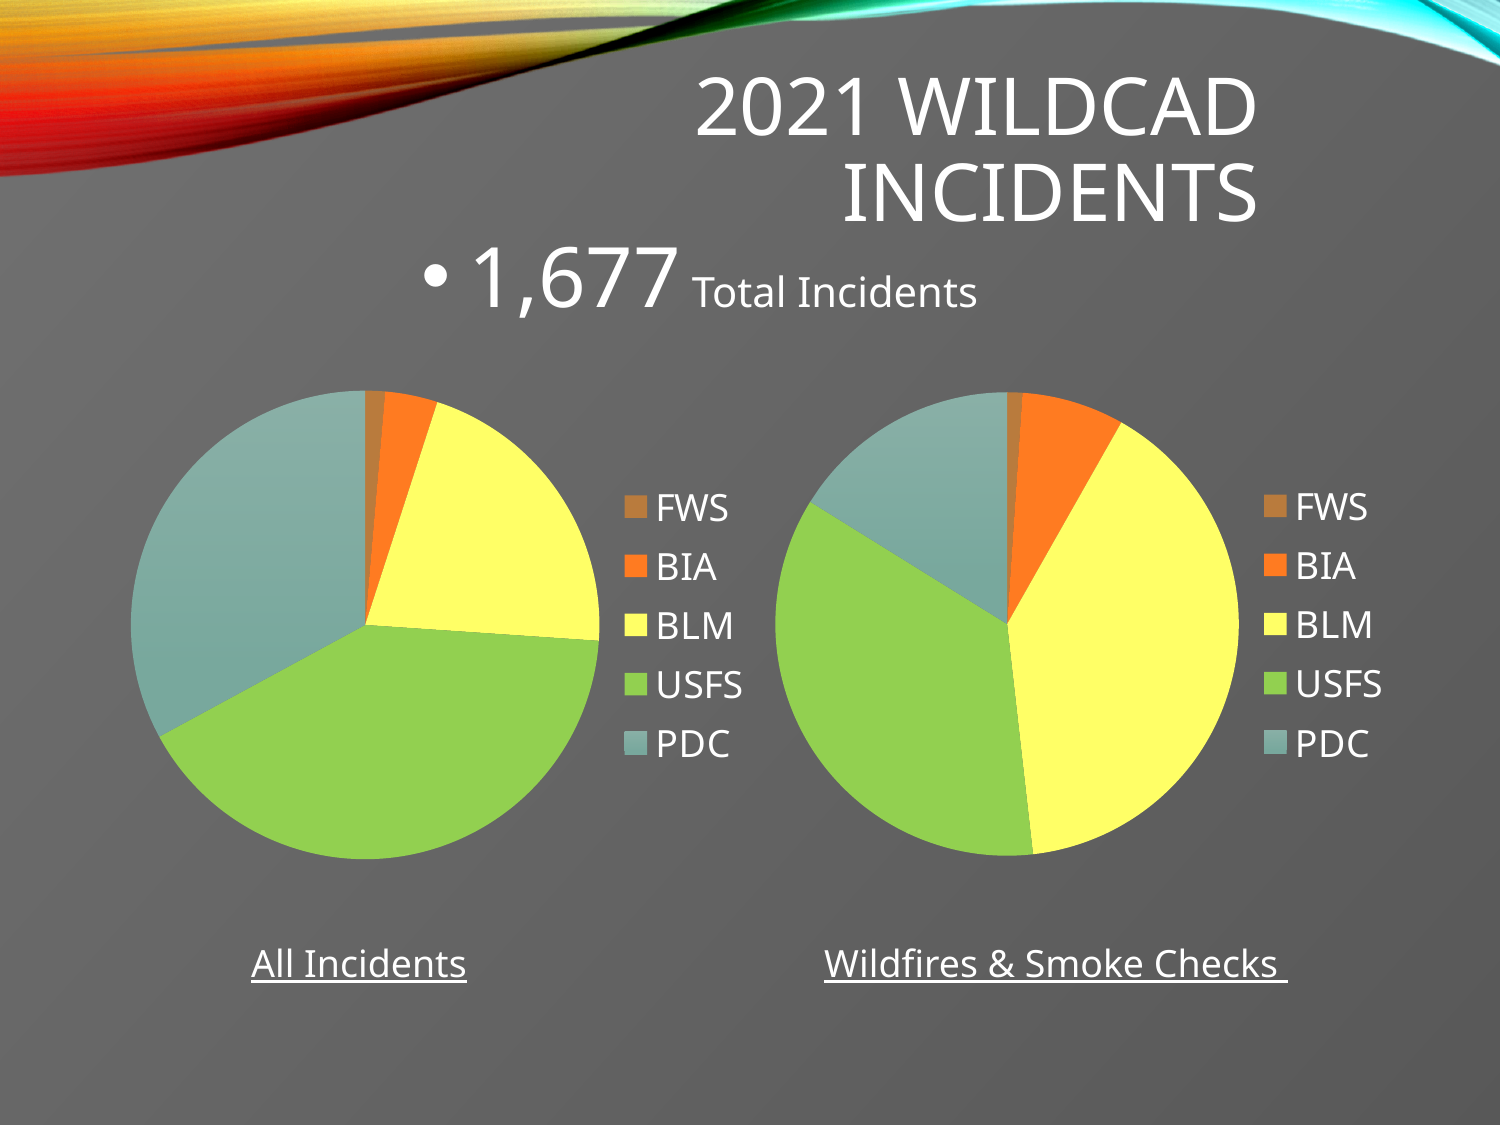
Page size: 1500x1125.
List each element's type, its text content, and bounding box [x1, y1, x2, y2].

text_box All Incidents [236, 938, 482, 992]
picture [0, 0, 1500, 178]
chart [117, 312, 1408, 938]
text_box Wildfires & Smoke Checks [649, 932, 1463, 992]
text_box 1,677 Total Incidents [407, 217, 1004, 314]
title 2021 WildCAD Incidents [249, 58, 1275, 246]
